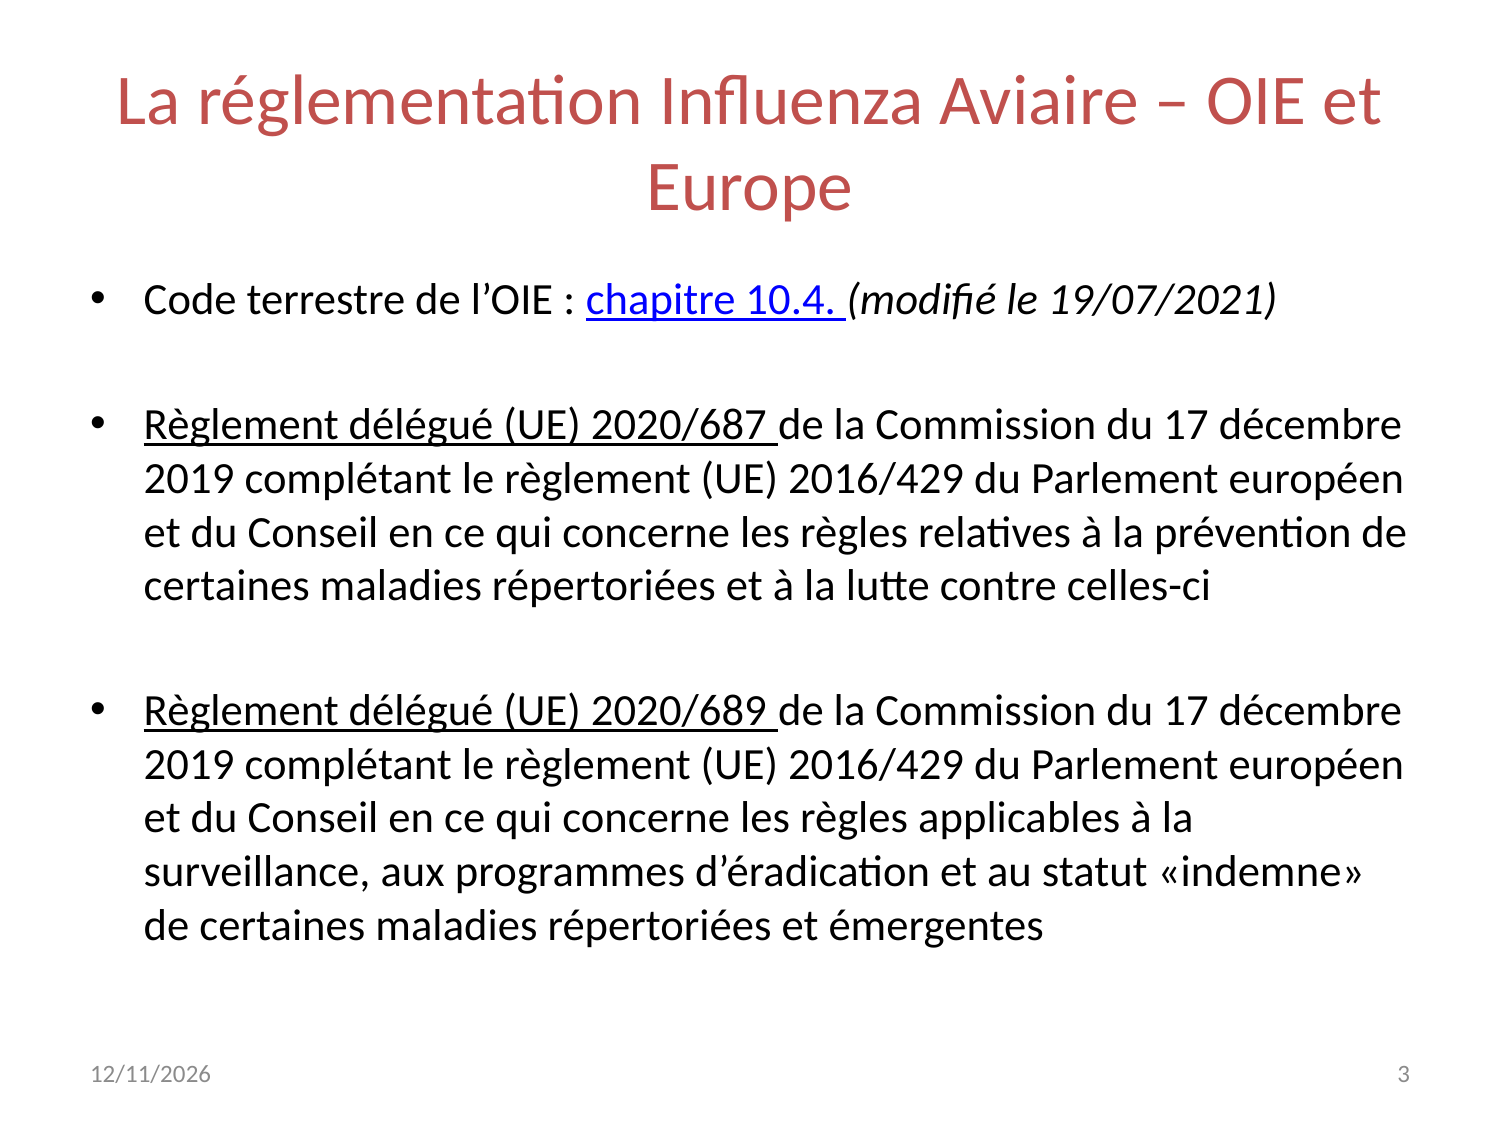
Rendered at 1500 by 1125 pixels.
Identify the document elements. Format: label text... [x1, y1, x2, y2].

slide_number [75, 1042, 425, 1103]
list Code terrestre de l’OIE : chapitre 10.4. (modifié le 19/07/2021) Règlement délégué (UE) 2020/687 de la Commission du 17 décembre 2019 complétant le règlement (UE) 2016/429 du Parlement européen et du Conseil en ce qui concerne les règles relatives à la prévention de certaines maladies répertoriées et à la lutte contre celles-ci Règlement délégué (UE) 2020/689 de la Commission du 17 décembre 2019 complétant le règlement (UE) 2016/429 du Parlement européen et du Conseil en ce qui concerne les règles applicables à la surveillance, aux programmes d’éradication et au statut «indemne» de certaines maladies répertoriées et émergentes [75, 262, 1425, 1005]
slide_number 3 [1074, 1042, 1425, 1103]
title La réglementation Influenza Aviaire – OIE et Europe [75, 45, 1425, 233]
